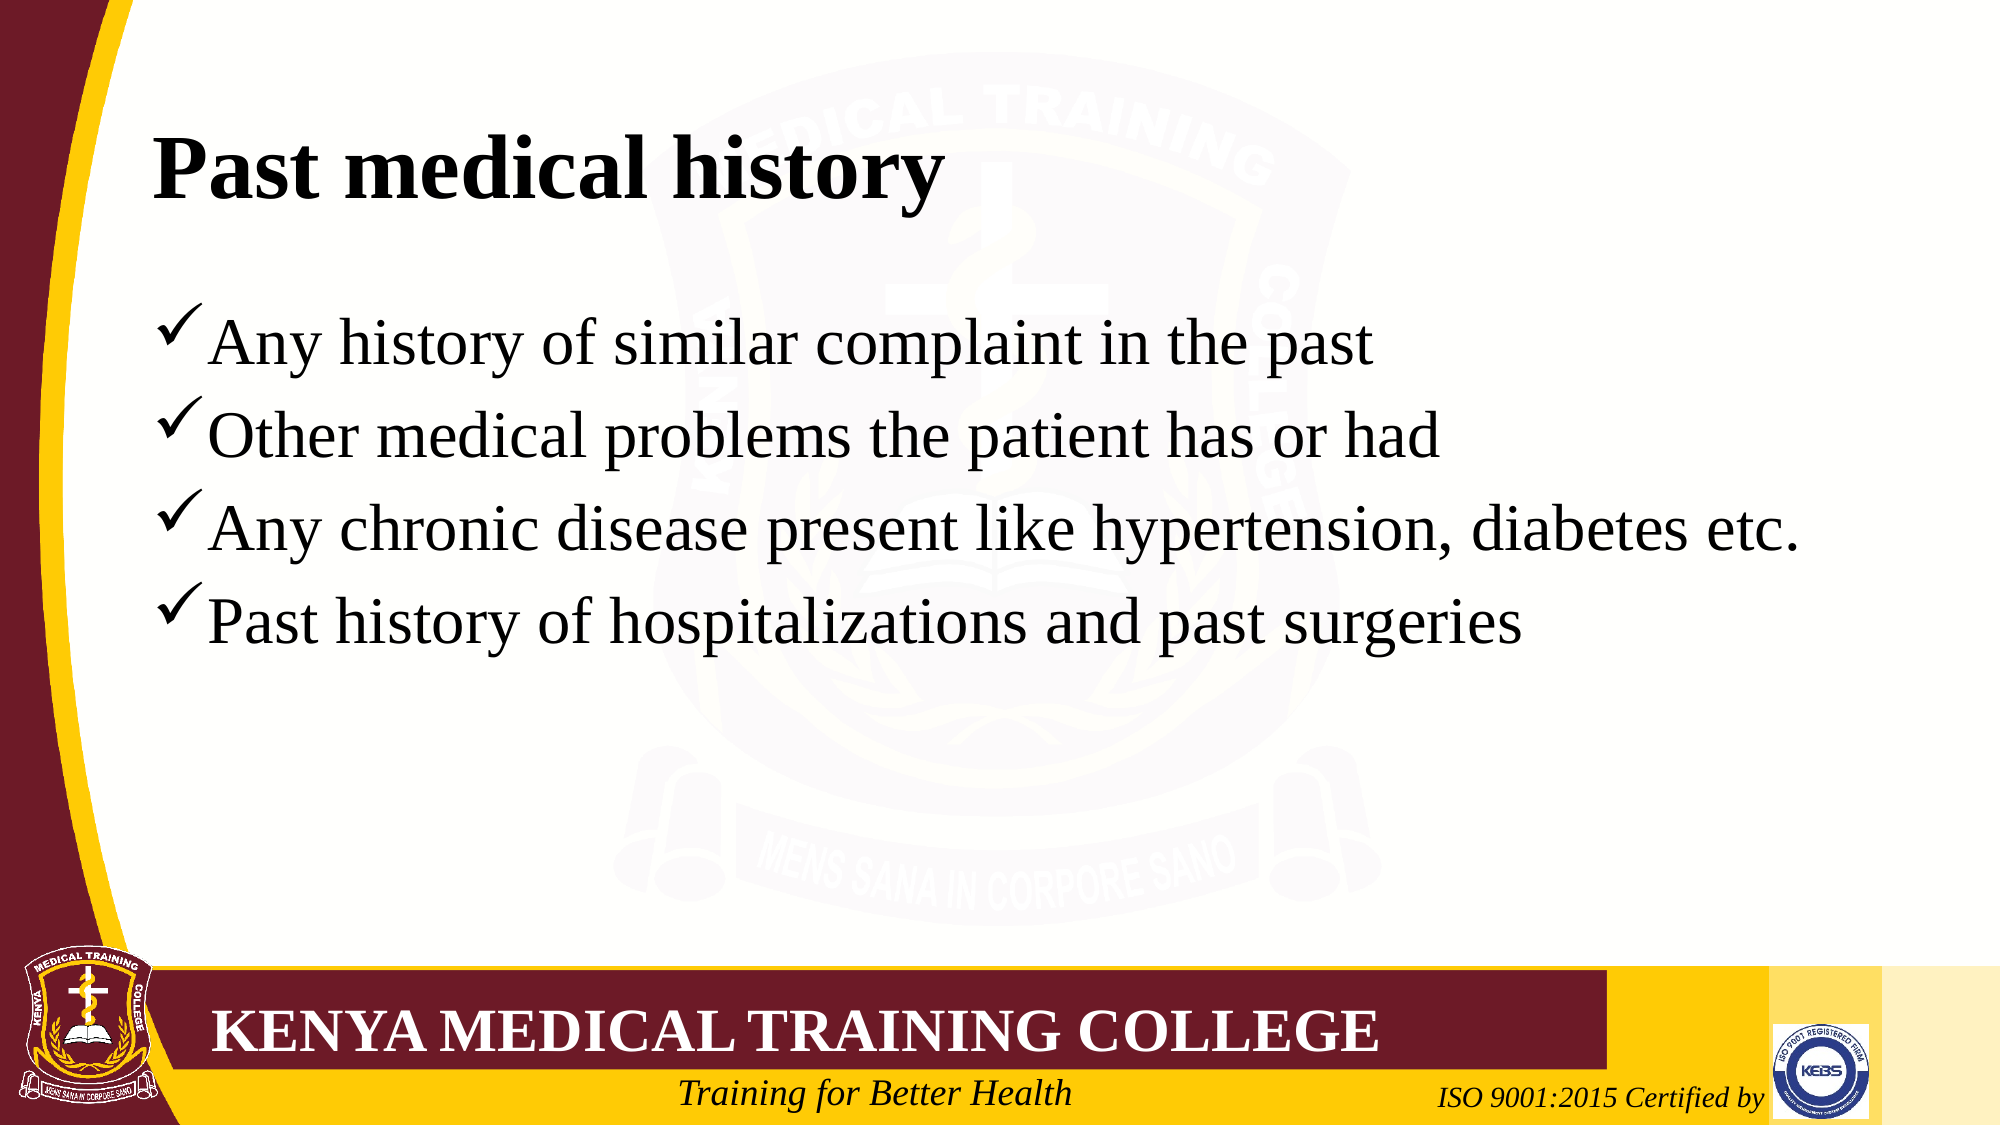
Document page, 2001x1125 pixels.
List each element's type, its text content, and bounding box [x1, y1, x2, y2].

title Past medical history [137, 59, 1863, 278]
picture [0, 0, 2000, 1125]
list Any history of similar complaint in the past Other medical problems the patient has or had Any chronic disease present like hypertension, diabetes etc. Past history of hospitalizations and past surgeries [137, 299, 1863, 1014]
